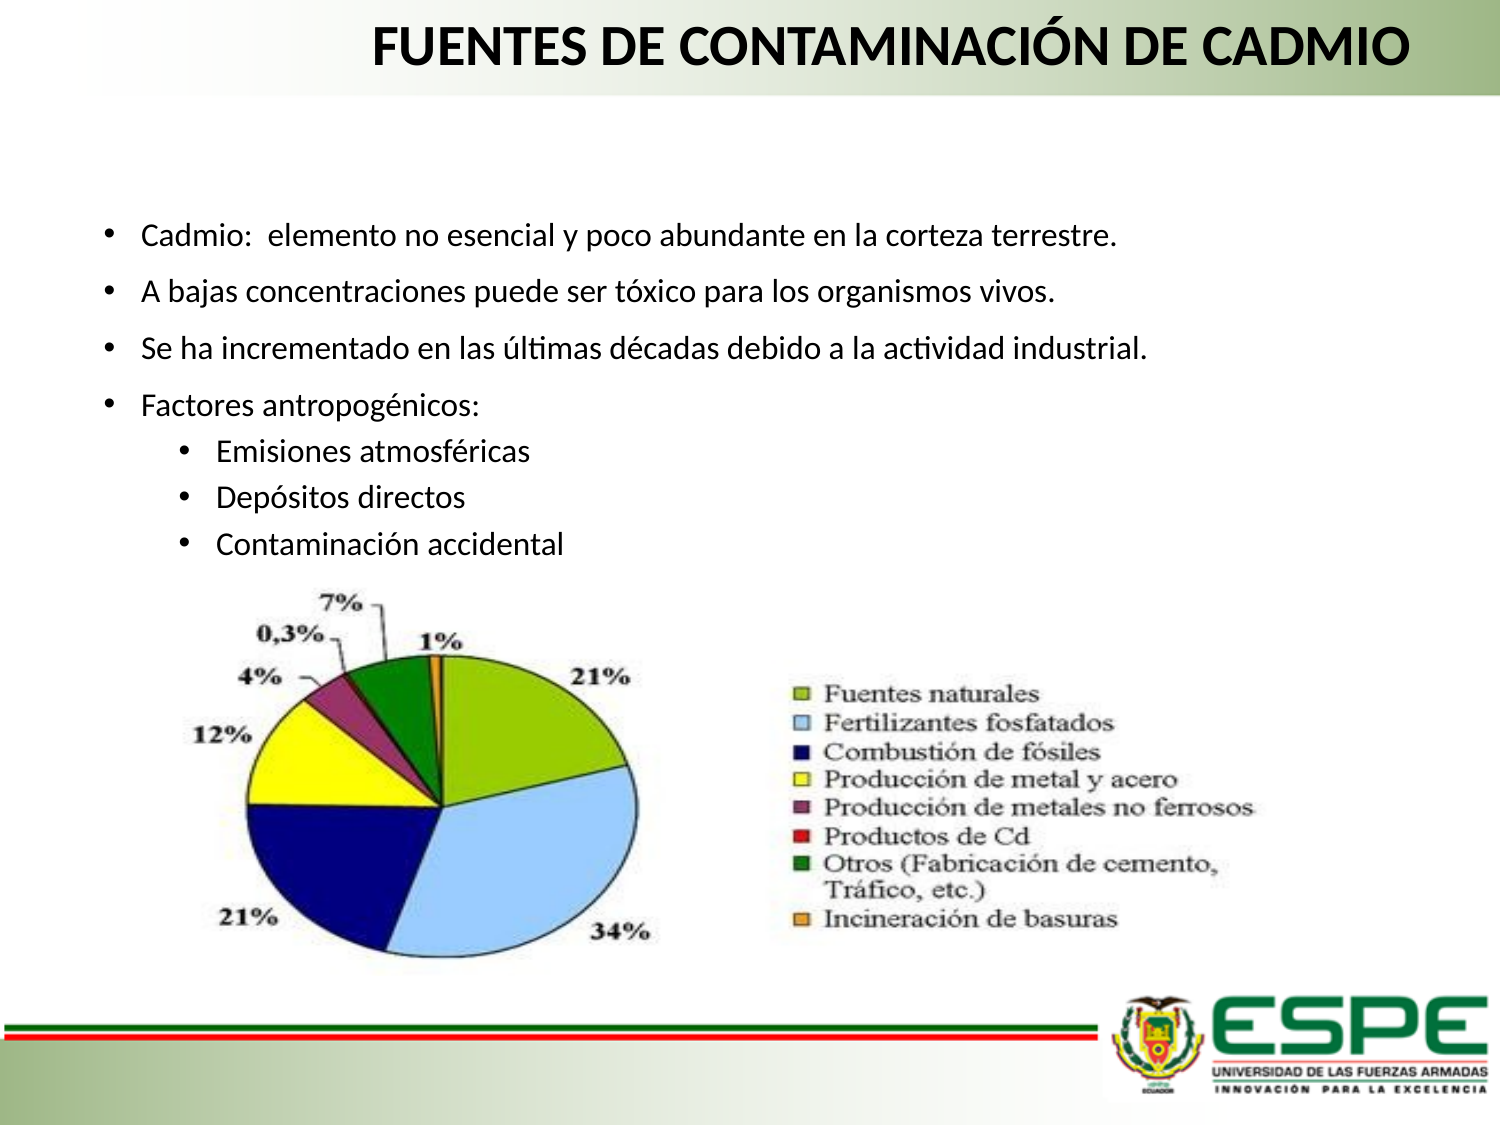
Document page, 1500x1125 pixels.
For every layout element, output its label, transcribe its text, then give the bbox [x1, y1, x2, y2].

list Cadmio: elemento no esencial y poco abundante en la corteza terrestre. A bajas concentraciones puede ser tóxico para los organismos vivos. Se ha incrementado en las últimas décadas debido a la actividad industrial. Factores antropogénicos: Emisiones atmosféricas Depósitos directos Contaminación accidental [88, 149, 1436, 976]
subtitle FUENTES DE CONTAMINACIÓN DE CADMIO [218, 7, 1500, 102]
picture [0, 0, 1500, 1125]
